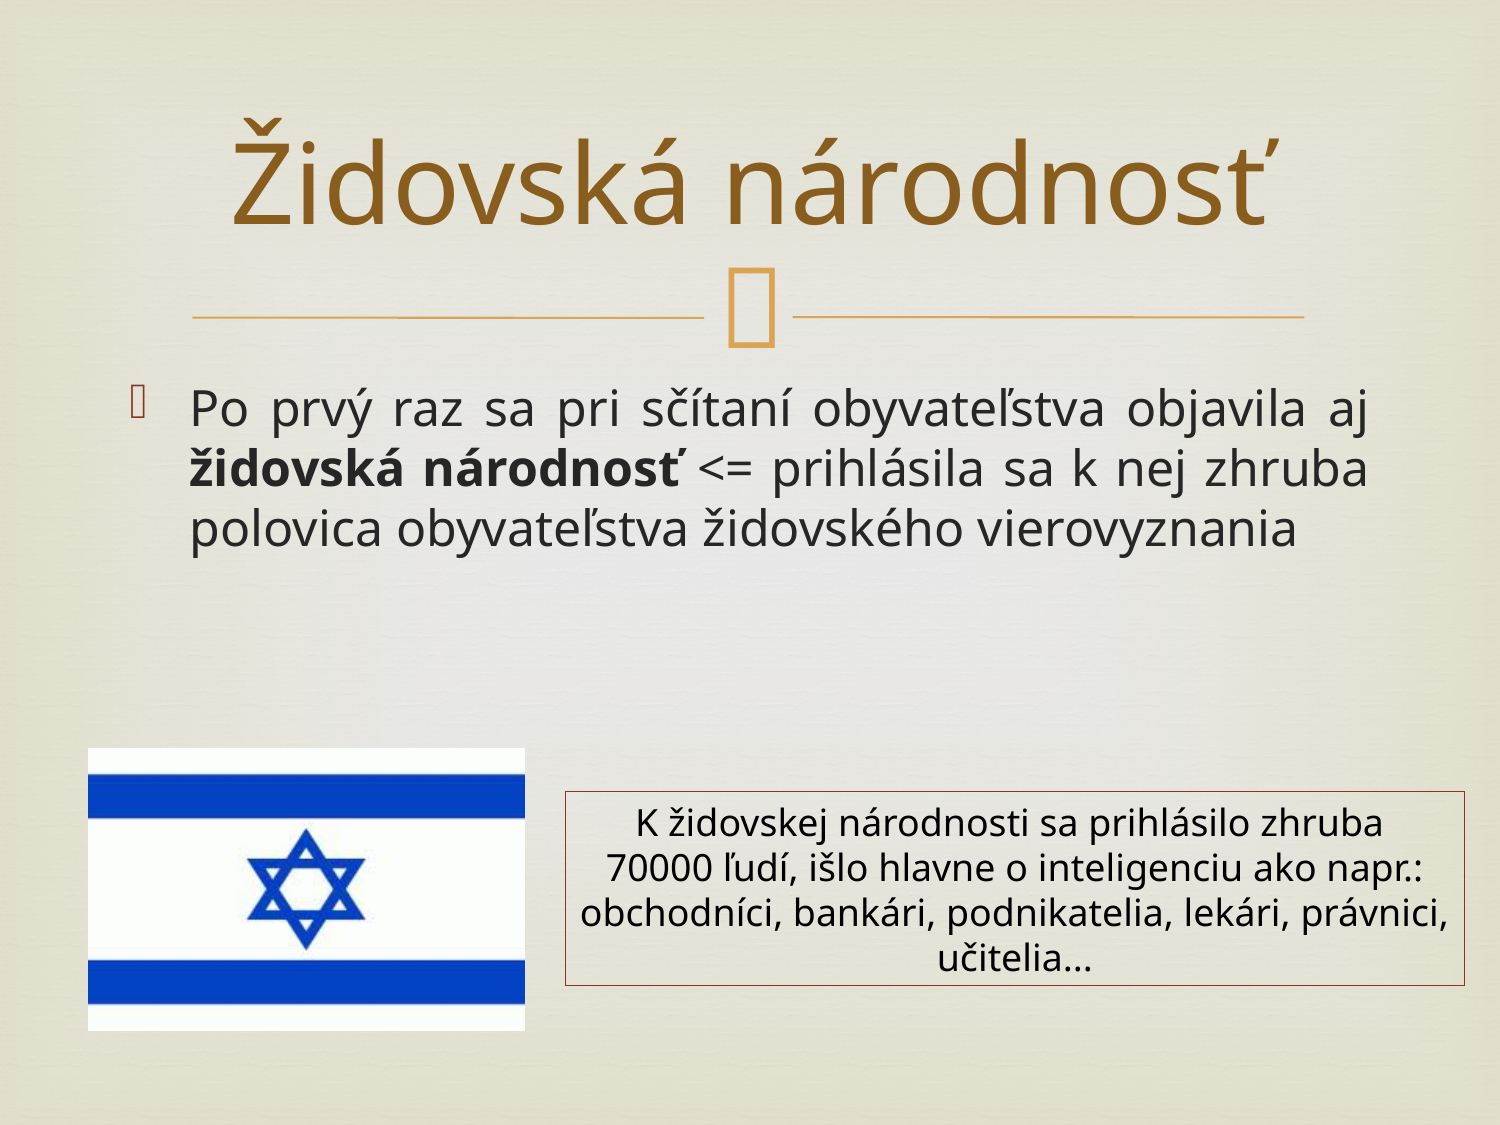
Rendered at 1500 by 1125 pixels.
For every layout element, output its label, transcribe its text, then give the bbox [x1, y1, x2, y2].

list Po prvý raz sa pri sčítaní obyvateľstva objavila aj židovská národnosť <= prihlásila sa k nej zhruba polovica obyvateľstva židovského vierovyznania [114, 368, 1386, 1005]
picture [87, 747, 525, 1032]
text_box K židovskej národnosti sa prihlásilo zhruba 70000 ľudí, išlo hlavne o inteligenciu ako napr.: obchodníci, bankári, podnikatelia, lekári, právnici, učitelia... [565, 791, 1465, 986]
title Židovská národnosť [112, 93, 1386, 267]
